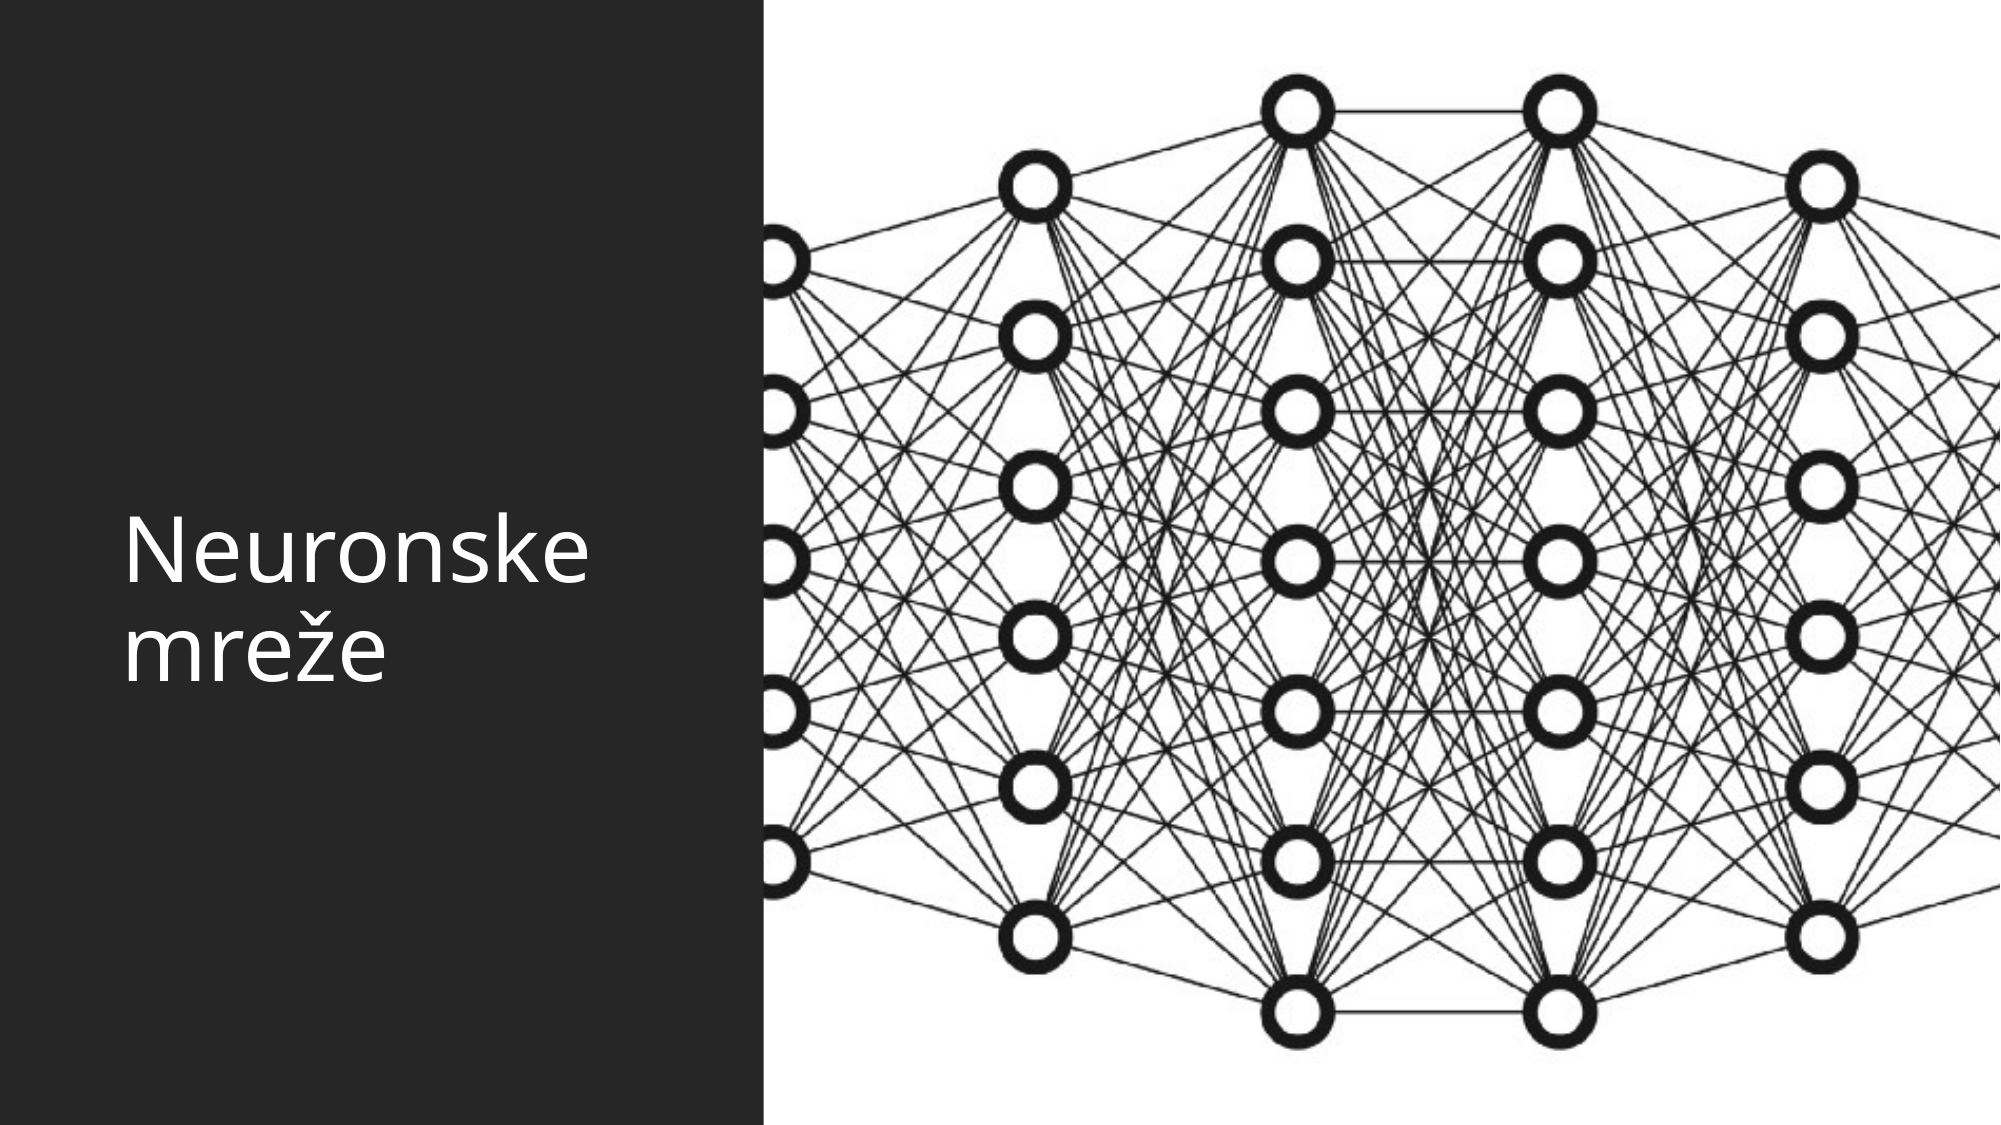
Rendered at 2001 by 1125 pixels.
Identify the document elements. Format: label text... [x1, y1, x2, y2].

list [763, 0, 2000, 1125]
text_box [0, 0, 763, 1125]
title Neuronske mreže [106, 104, 661, 709]
